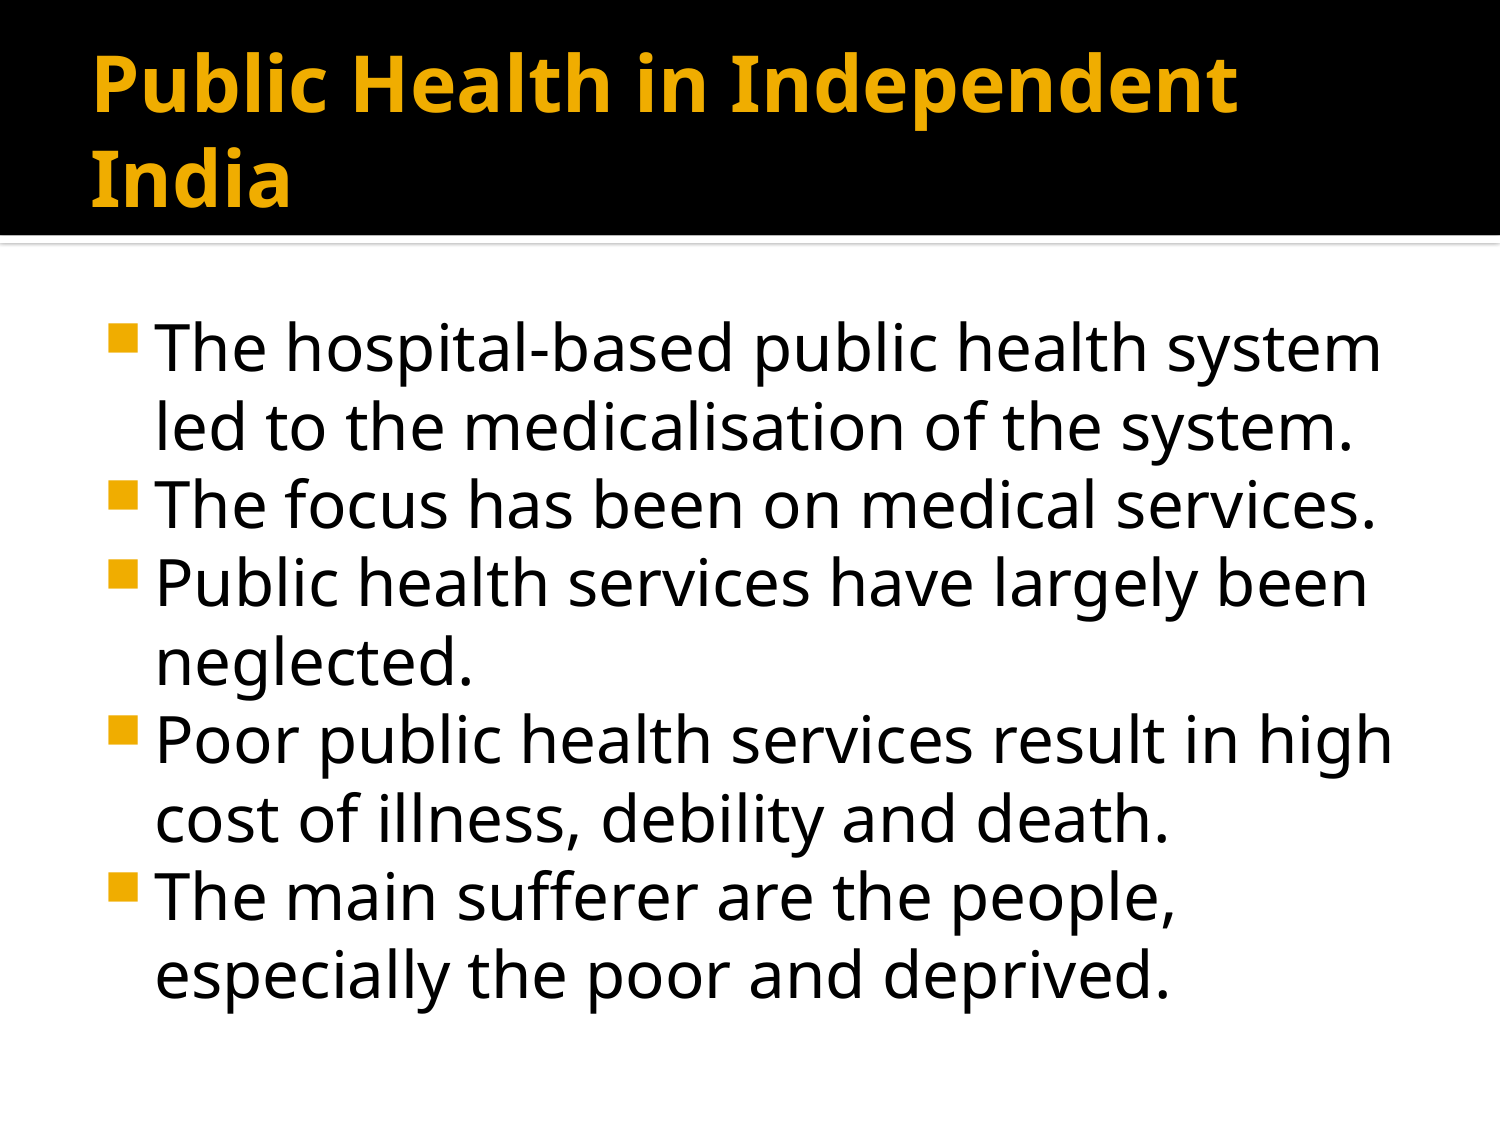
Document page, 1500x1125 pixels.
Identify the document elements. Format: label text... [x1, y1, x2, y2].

list The hospital-based public health system led to the medicalisation of the system. The focus has been on medical services. Public health services have largely been neglected. Poor public health services result in high cost of illness, debility and death. The main sufferer are the people, especially the poor and deprived. [75, 291, 1425, 1050]
title Public Health in Independent India [75, 25, 1425, 231]
